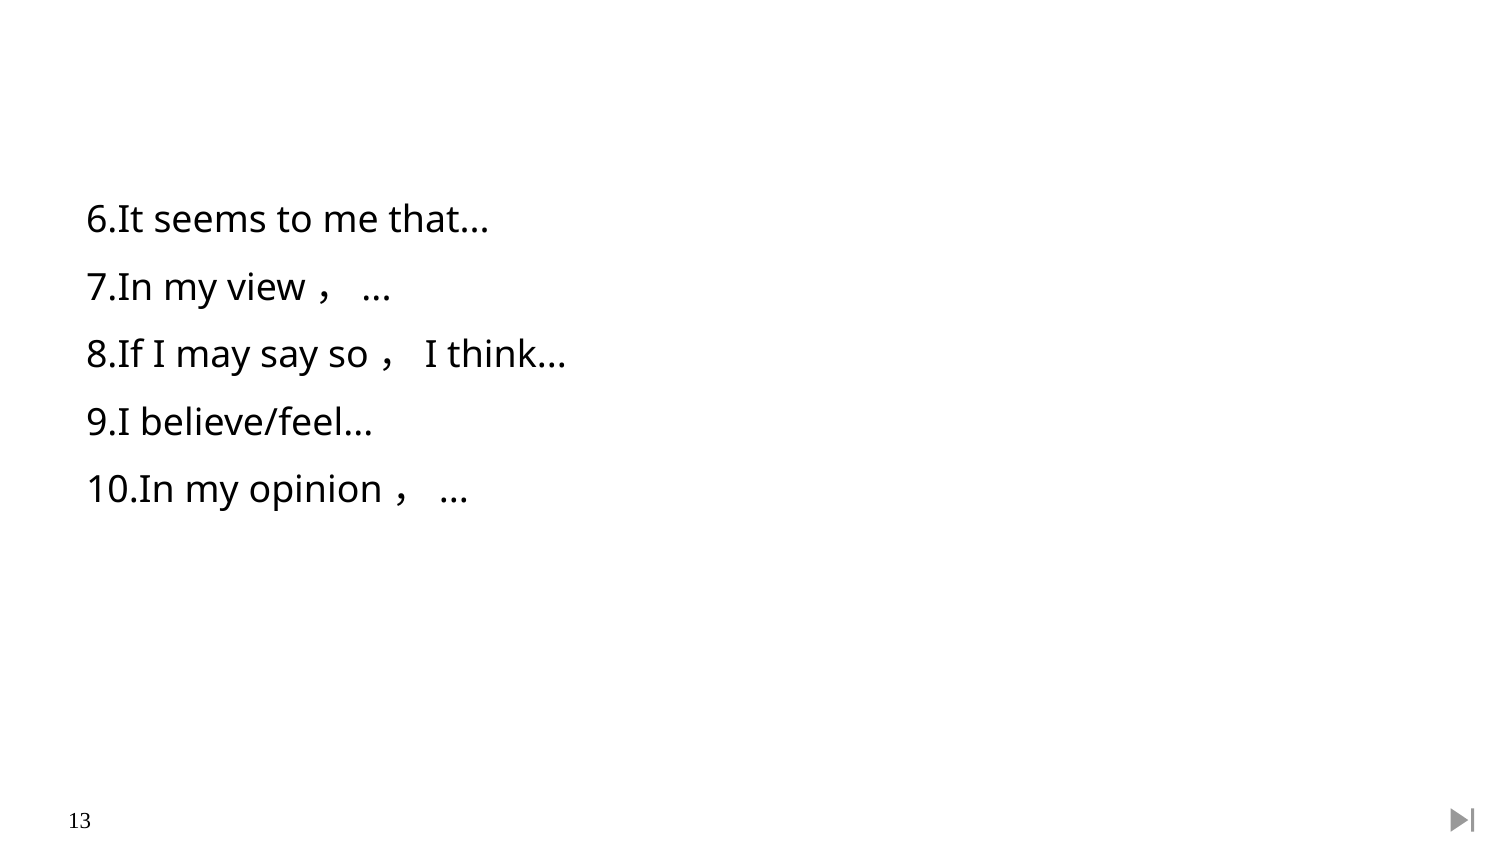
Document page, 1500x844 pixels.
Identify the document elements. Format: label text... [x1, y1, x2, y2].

text_box 6.It seems to me that... 7.In my view，... 8.If I may say so，I think... 9.I believe/feel... 10.In my opinion，... [74, 167, 1391, 516]
